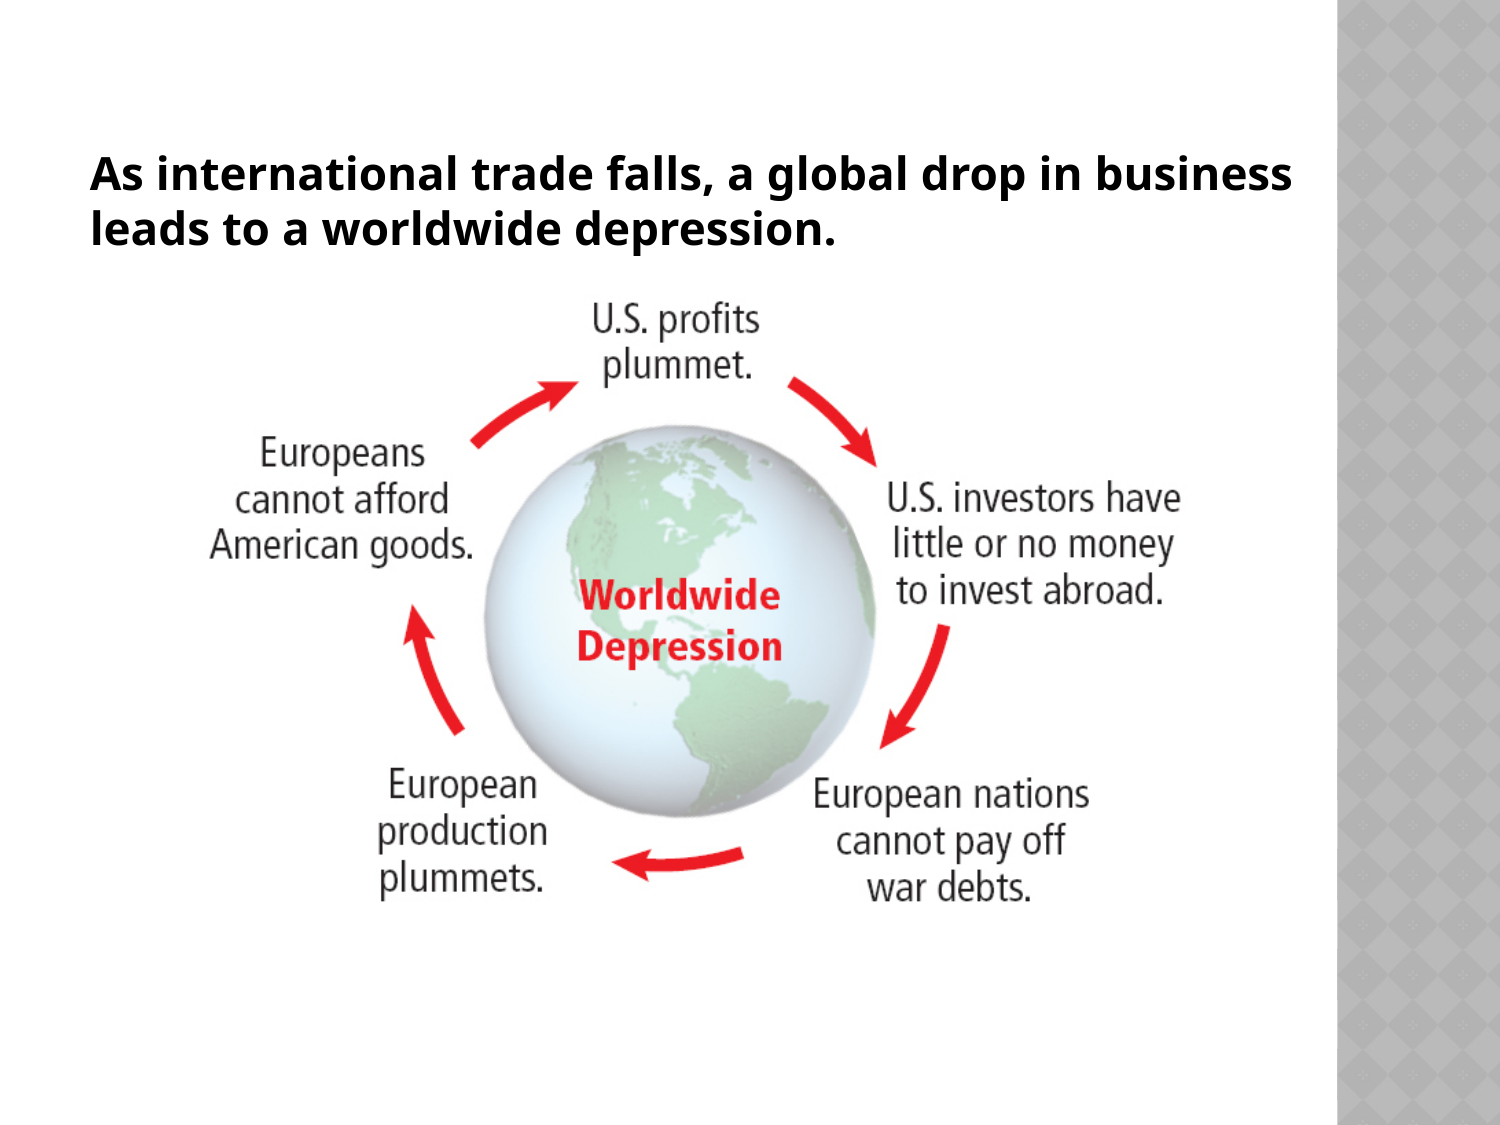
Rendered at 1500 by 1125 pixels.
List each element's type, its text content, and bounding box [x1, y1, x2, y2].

text_box As international trade falls, a global drop in business leads to a worldwide depression. [75, 137, 1325, 263]
picture [133, 241, 1226, 940]
